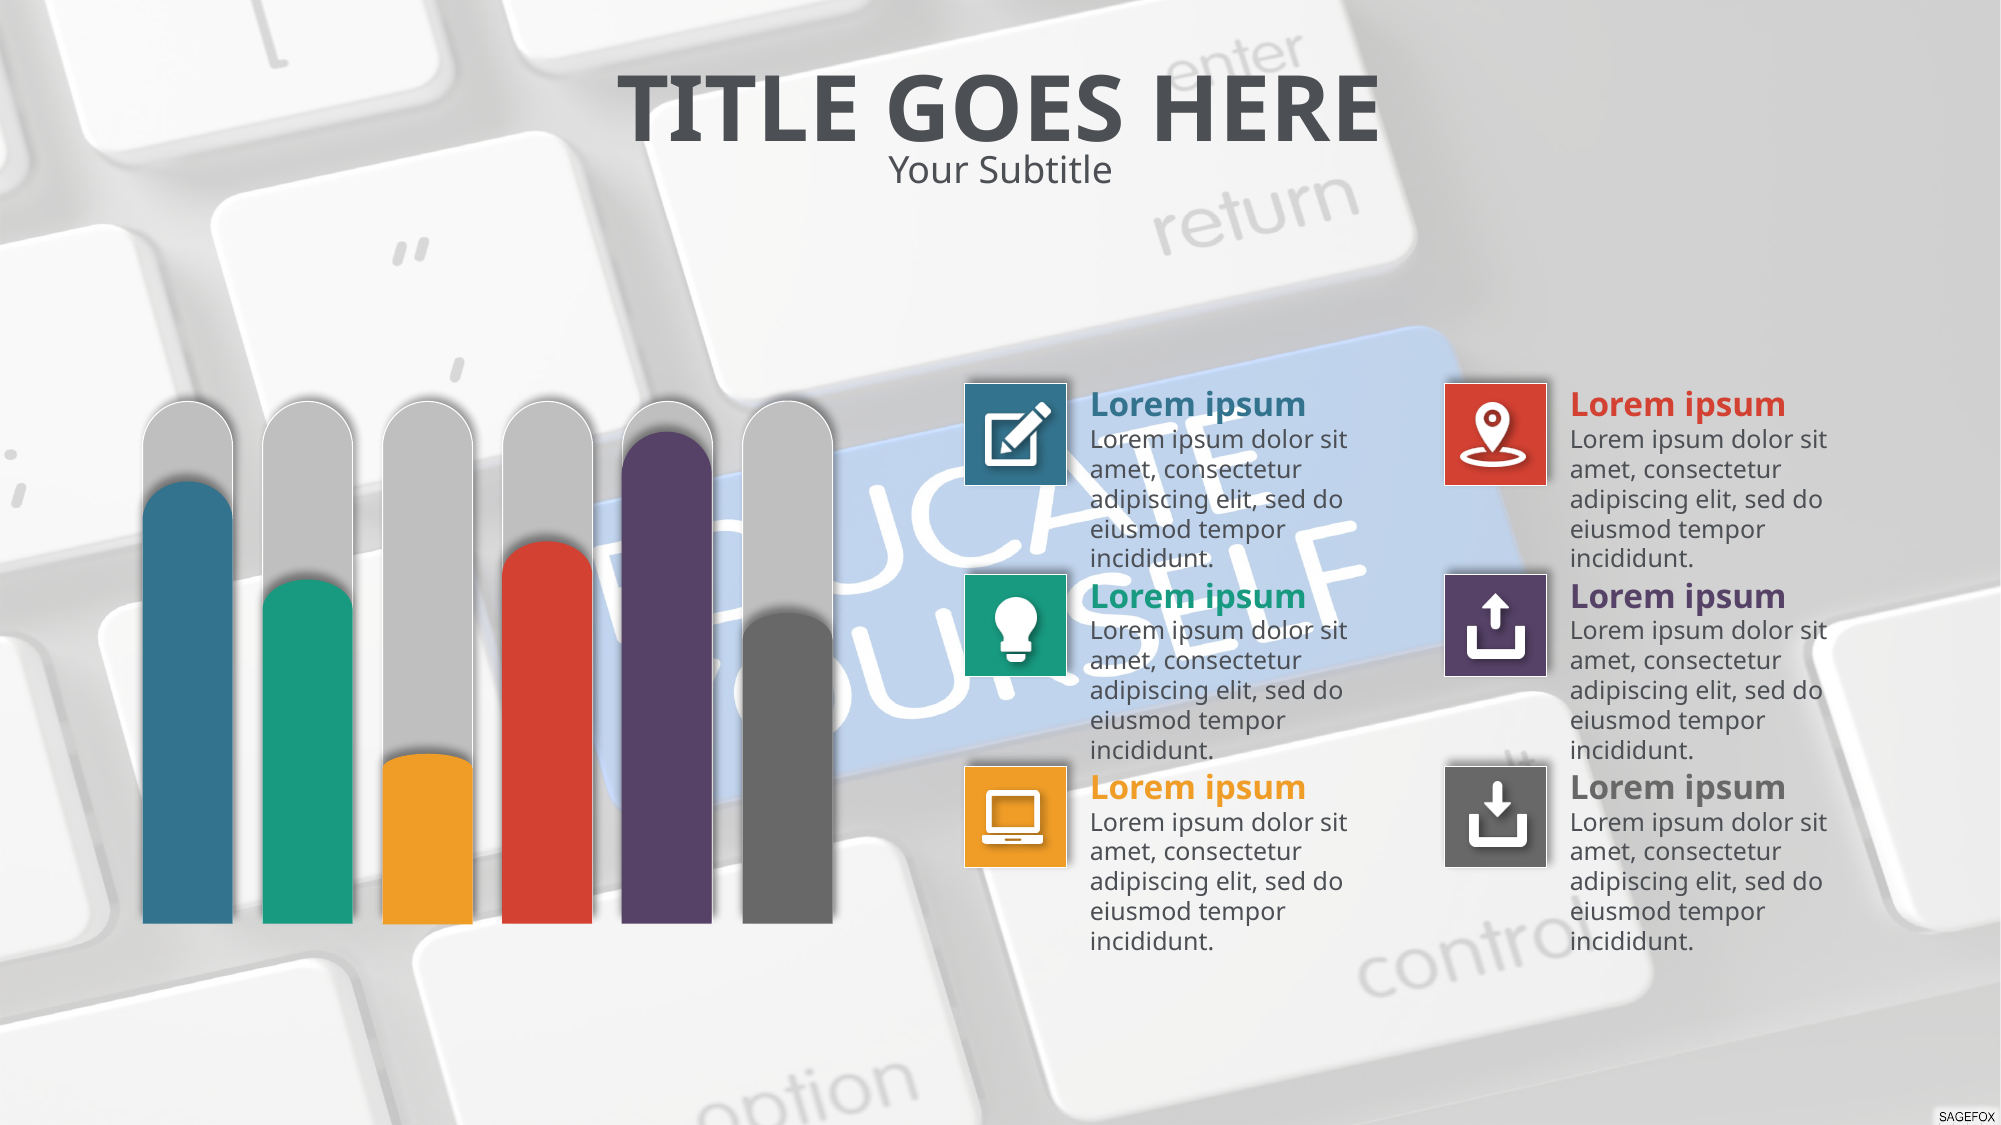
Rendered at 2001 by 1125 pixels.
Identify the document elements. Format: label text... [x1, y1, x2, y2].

text_box [964, 765, 1068, 869]
text_box [381, 400, 474, 752]
picture [985, 402, 1051, 466]
text_box [964, 574, 1068, 678]
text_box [548, 42, 1452, 199]
text_box [964, 382, 1068, 486]
text_box [141, 400, 234, 494]
text_box Lorem ipsum Lorem ipsum dolor sit amet, consectetur adipiscing elit, sed do eiusmod tempor incididunt. [1090, 383, 1402, 573]
text_box [261, 578, 354, 925]
text_box [1443, 574, 1547, 678]
text_box Lorem ipsum Lorem ipsum dolor sit amet, consectetur adipiscing elit, sed do eiusmod tempor incididunt. [1090, 574, 1402, 765]
text_box [741, 611, 834, 925]
text_box Lorem ipsum Lorem ipsum dolor sit amet, consectetur adipiscing elit, sed do eiusmod tempor incididunt. [1569, 766, 1882, 956]
text_box [261, 400, 354, 587]
picture [1460, 402, 1526, 467]
picture [1468, 781, 1527, 847]
text_box Lorem ipsum Lorem ipsum dolor sit amet, consectetur adipiscing elit, sed do eiusmod tempor incididunt. [1090, 766, 1402, 956]
text_box Lorem ipsum Lorem ipsum dolor sit amet, consectetur adipiscing elit, sed do eiusmod tempor incididunt. [1569, 383, 1882, 573]
picture [982, 790, 1043, 844]
text_box [1443, 765, 1547, 869]
text_box [141, 480, 234, 925]
picture [1466, 593, 1525, 659]
text_box Lorem ipsum Lorem ipsum dolor sit amet, consectetur adipiscing elit, sed do eiusmod tempor incididunt. [1569, 574, 1882, 765]
text_box [621, 400, 714, 445]
picture [995, 597, 1037, 662]
picture [1936, 1111, 1997, 1125]
text_box [501, 400, 594, 552]
text_box [381, 752, 474, 926]
text_box [501, 540, 594, 925]
text_box [741, 400, 834, 619]
text_box [1443, 382, 1547, 486]
text_box [620, 430, 713, 925]
